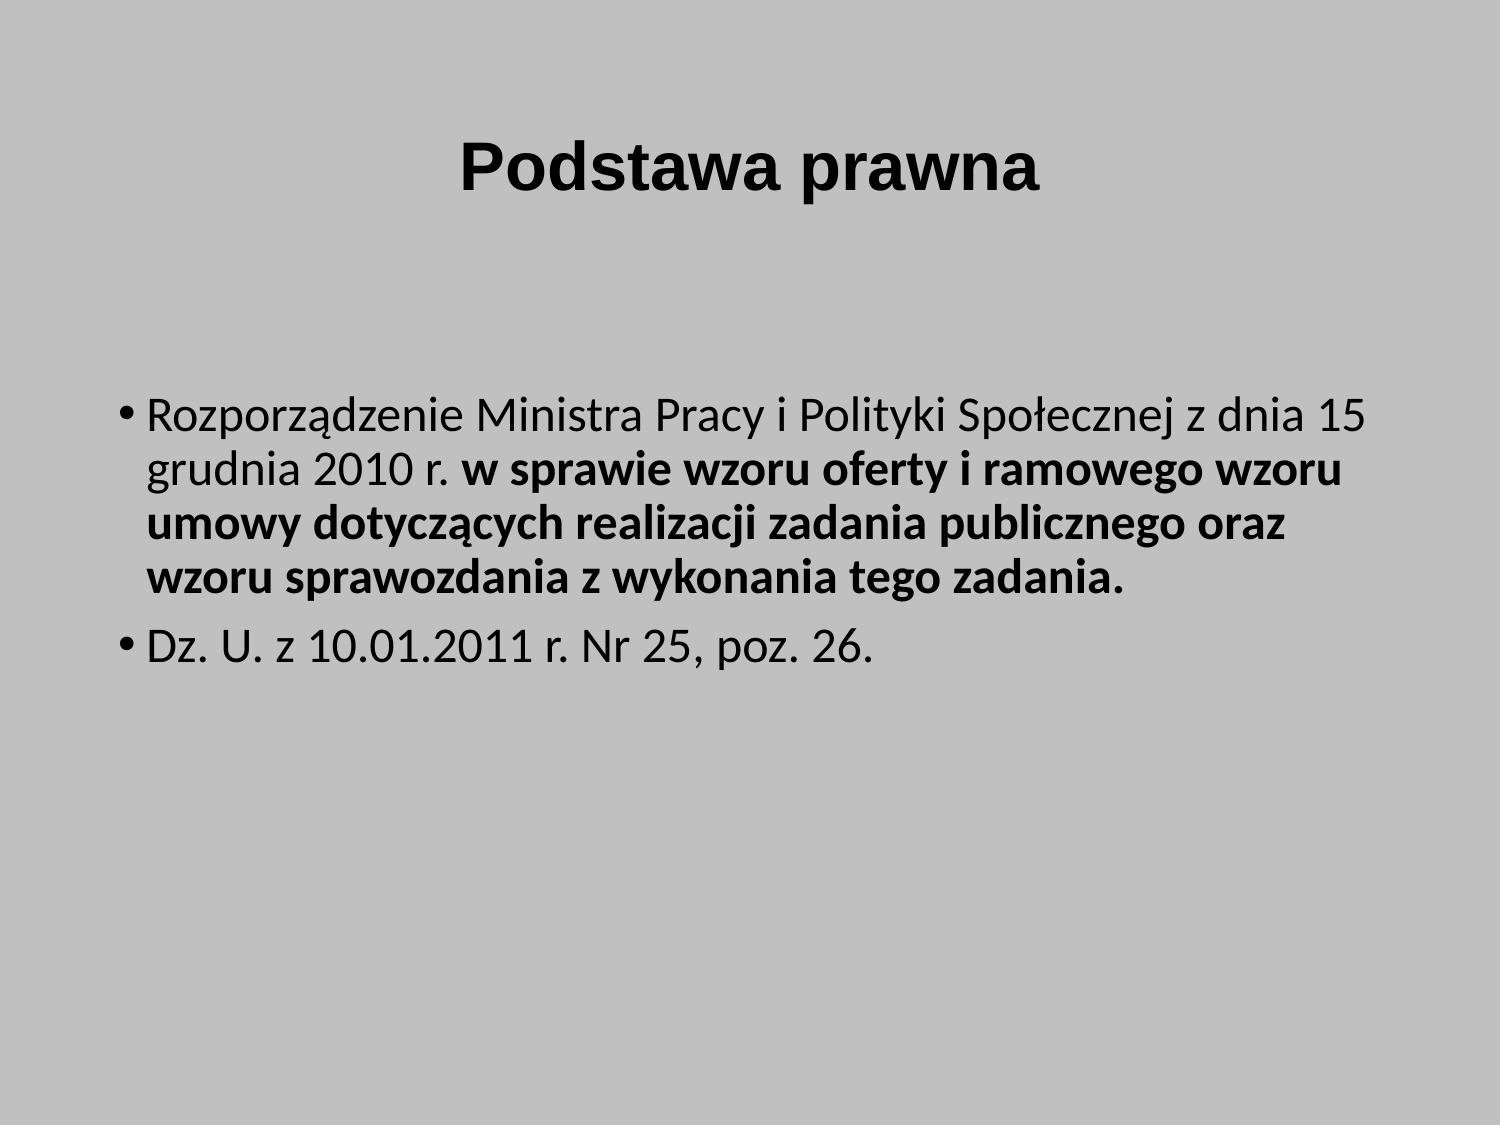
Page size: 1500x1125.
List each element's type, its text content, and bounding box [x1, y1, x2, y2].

title Podstawa prawna [103, 59, 1397, 278]
list Rozporządzenie Ministra Pracy i Polityki Społecznej z dnia 15 grudnia 2010 r. w sprawie wzoru oferty i ramowego wzoru umowy dotyczących realizacji zadania publicznego oraz wzoru sprawozdania z wykonania tego zadania. Dz. U. z 10.01.2011 r. Nr 25, poz. 26. [103, 299, 1397, 1014]
